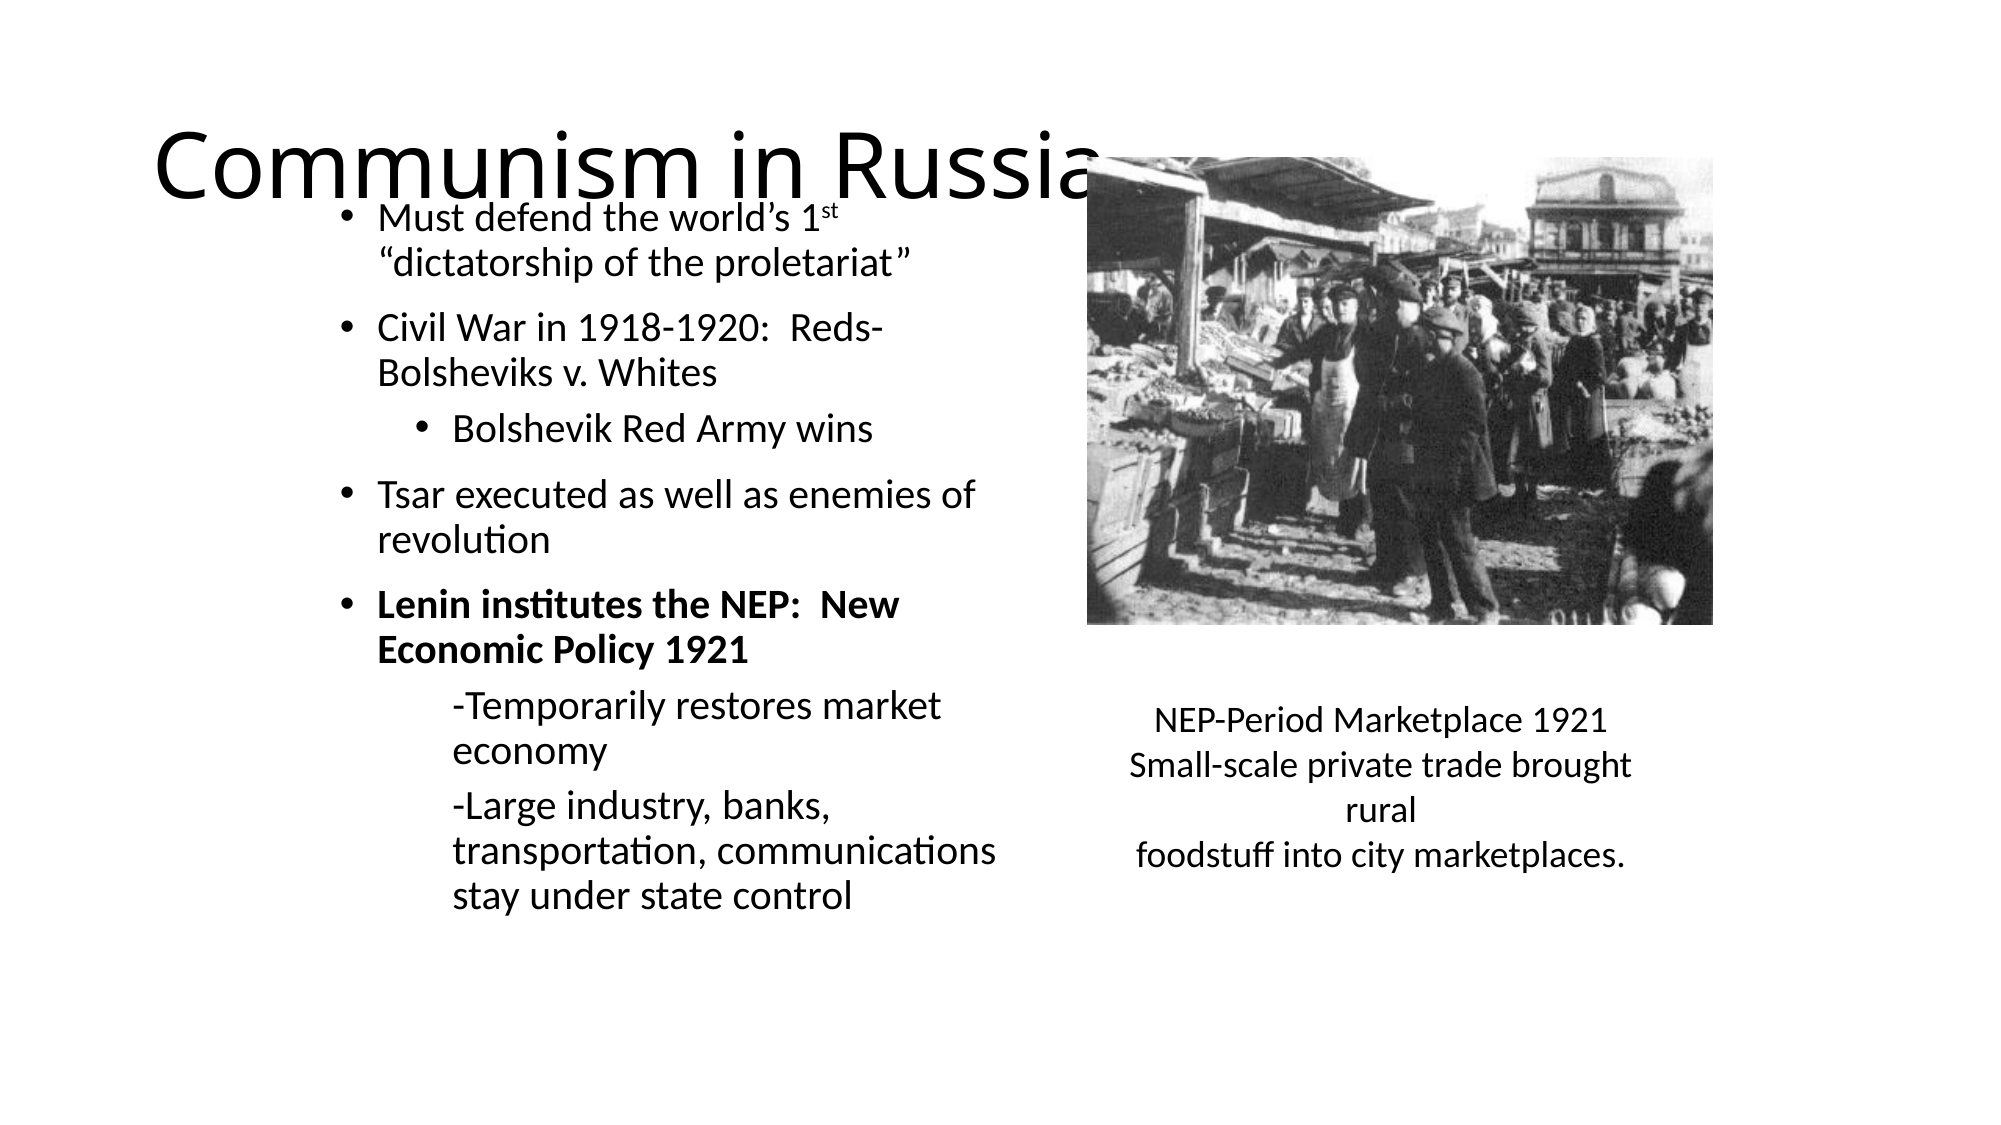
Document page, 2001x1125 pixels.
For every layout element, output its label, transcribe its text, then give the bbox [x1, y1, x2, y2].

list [1087, 157, 1713, 625]
text_box NEP-Period Marketplace 1921 Small-scale private trade brought rural foodstuff into city marketplaces. [1087, 687, 1675, 883]
list Must defend the world’s 1st “dictatorship of the proletariat” Civil War in 1918-1920: Reds-Bolsheviks v. Whites Bolshevik Red Army wins Tsar executed as well as enemies of revolution Lenin institutes the NEP: New Economic Policy 1921 -Temporarily restores market economy -Large industry, banks, transportation, communications stay under state control [324, 187, 1075, 1005]
title Communism in Russia [137, 59, 1863, 278]
